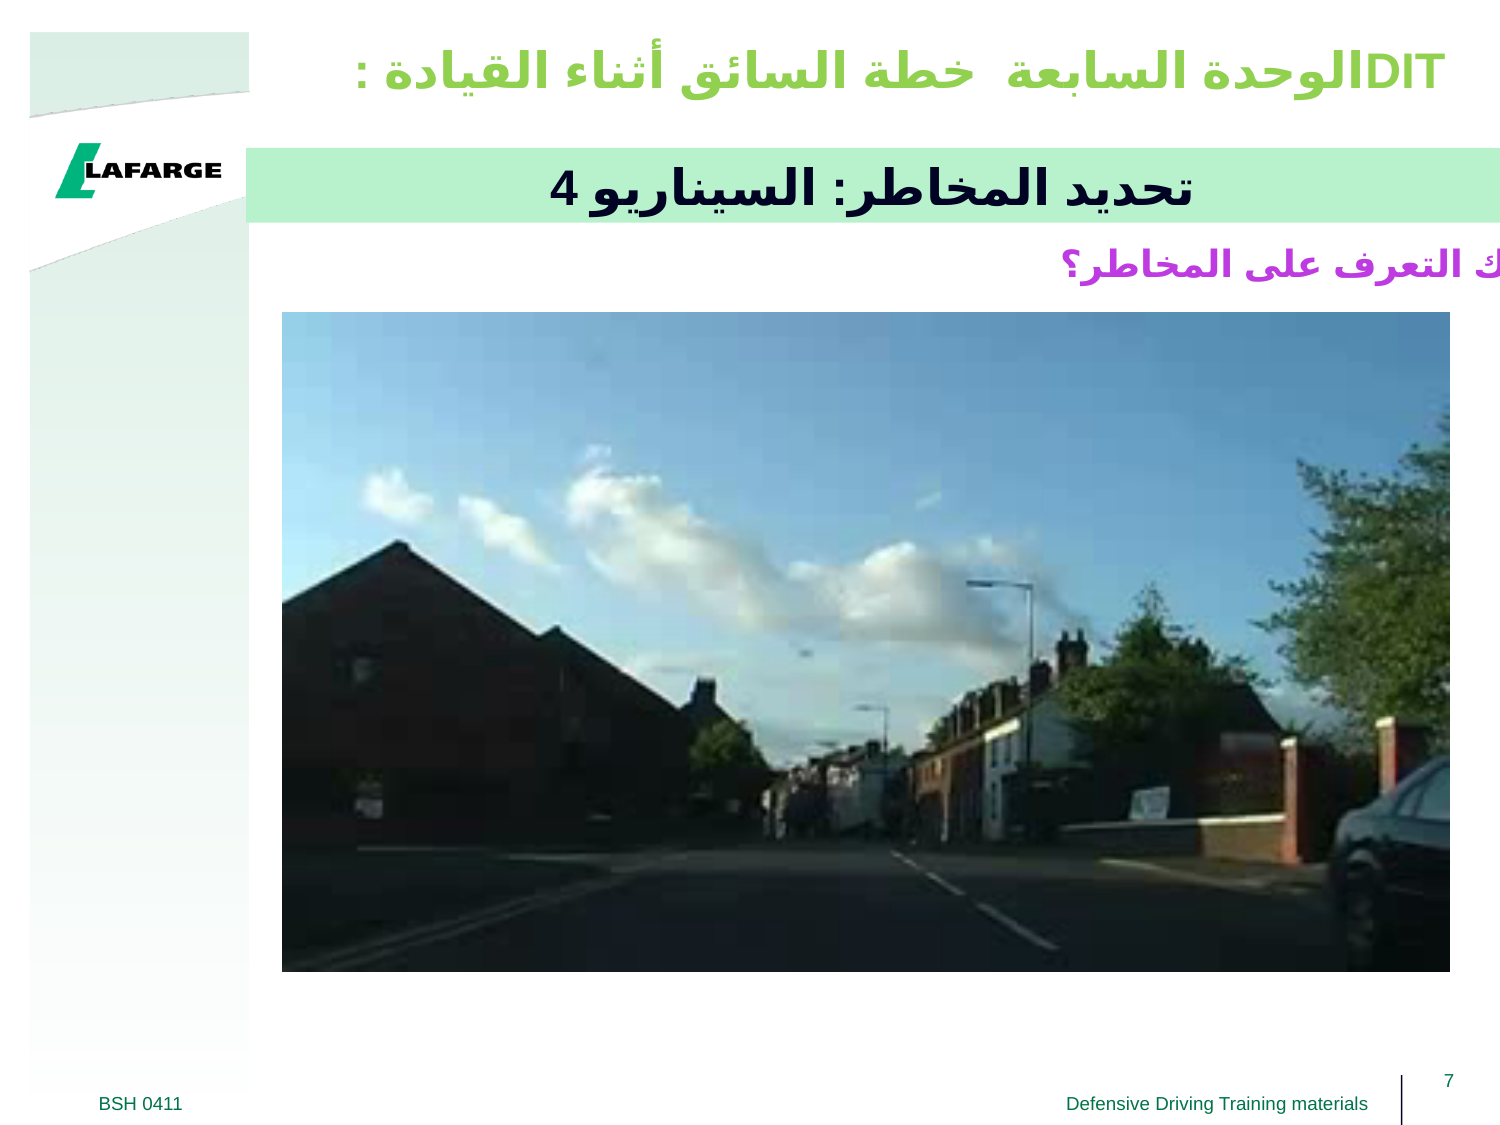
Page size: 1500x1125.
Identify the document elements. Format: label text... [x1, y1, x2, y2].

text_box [280, 311, 1451, 973]
slide_number 7 [1412, 1058, 1486, 1099]
text_box تحديد المخاطر: السيناريو 4 [246, 147, 1500, 223]
text_box يمكنك التعرف على المخاطر؟ [1045, 232, 1500, 293]
picture [30, 76, 250, 301]
title : الوحدة السابعة خطة السائق أثناء القيادةDIT [206, 30, 1461, 106]
